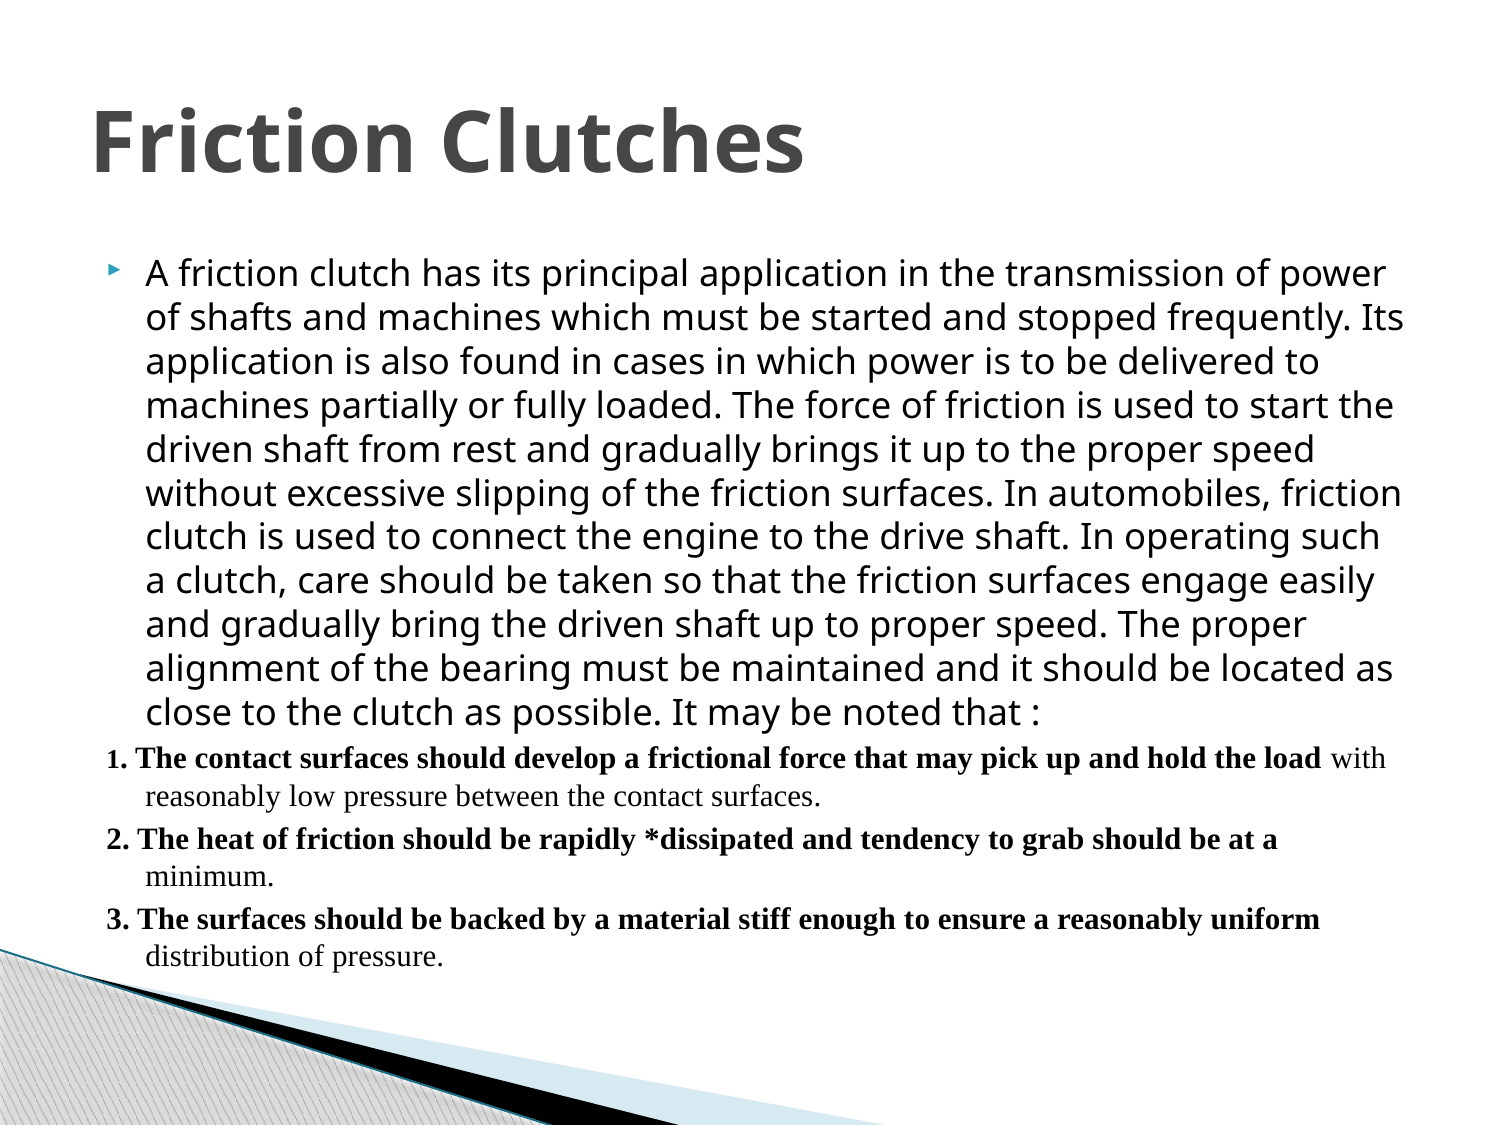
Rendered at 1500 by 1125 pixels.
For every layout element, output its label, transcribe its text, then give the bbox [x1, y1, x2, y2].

list A friction clutch has its principal application in the transmission of power of shafts and machines which must be started and stopped frequently. Its application is also found in cases in which power is to be delivered to machines partially or fully loaded. The force of friction is used to start the driven shaft from rest and gradually brings it up to the proper speed without excessive slipping of the friction surfaces. In automobiles, friction clutch is used to connect the engine to the drive shaft. In operating such a clutch, care should be taken so that the friction surfaces engage easily and gradually bring the driven shaft up to proper speed. The proper alignment of the bearing must be maintained and it should be located as close to the clutch as possible. It may be noted that : 1. The contact surfaces should develop a frictional force that may pick up and hold the load with reasonably low pressure between the contact surfaces. 2. The heat of friction should be rapidly *dissipated and tendency to grab should be at a minimum. 3. The surfaces should be backed by a material stiff enough to ensure a reasonably uniform distribution of pressure. [75, 243, 1425, 986]
title Friction Clutches [75, 45, 1425, 233]
